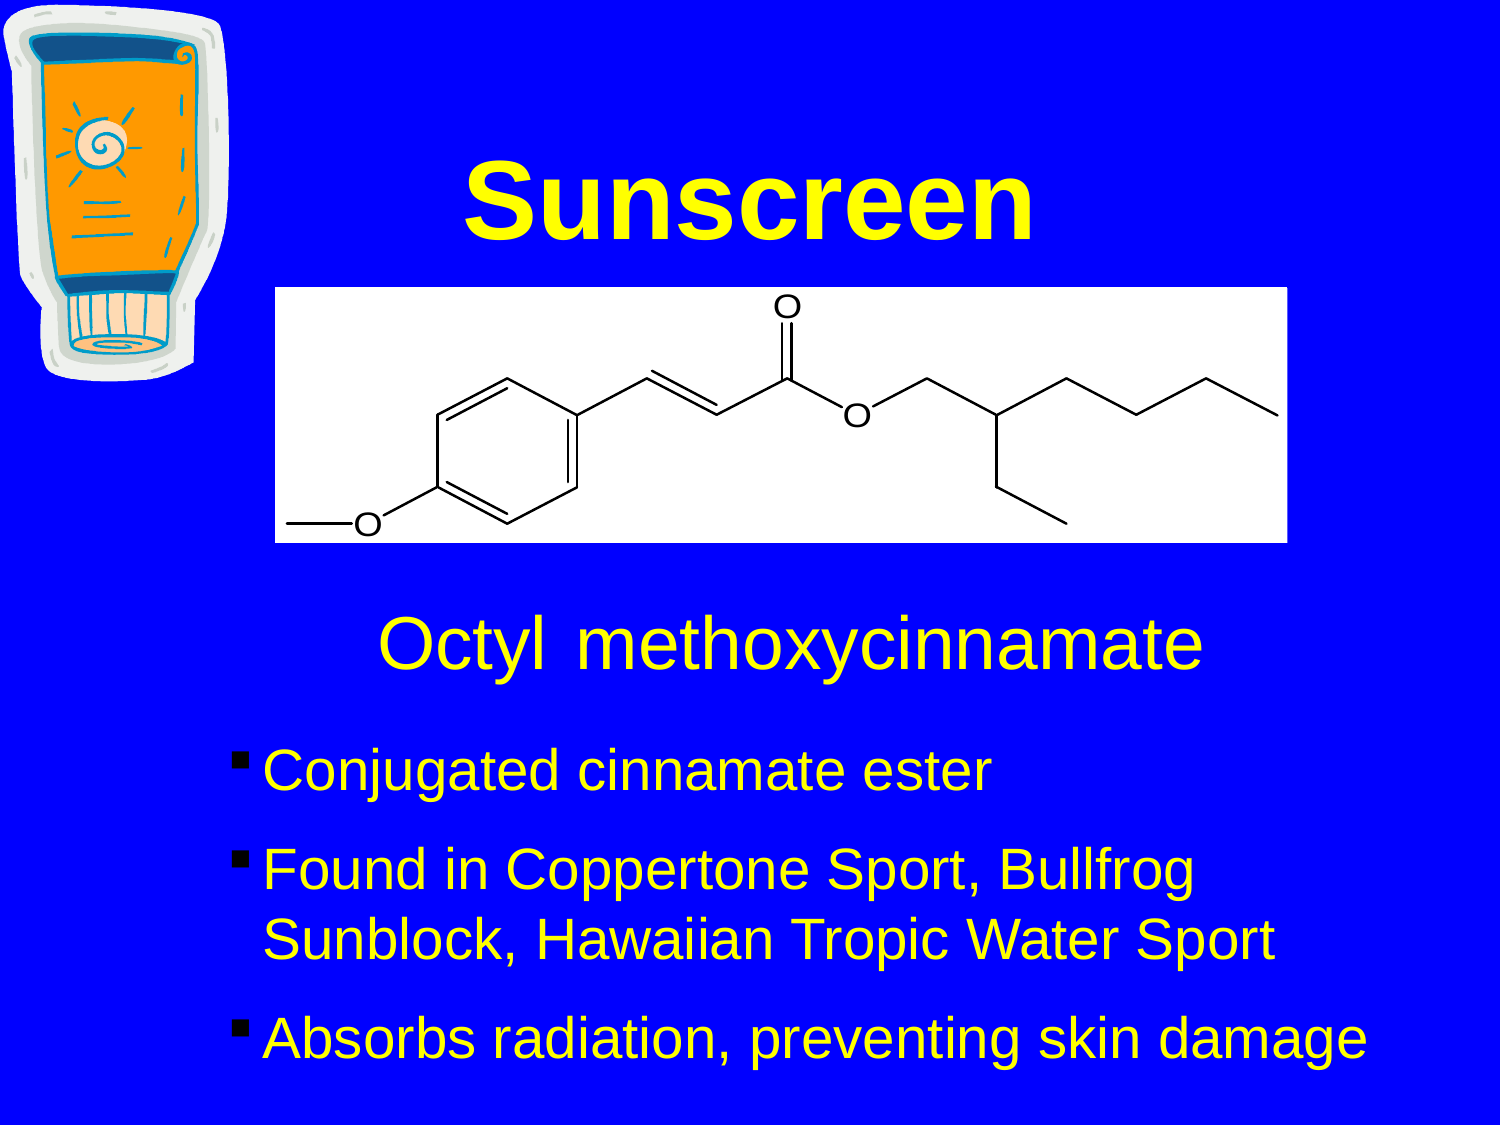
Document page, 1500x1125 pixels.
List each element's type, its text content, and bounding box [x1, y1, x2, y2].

text_box Conjugated cinnamate ester Found in Coppertone Sport, Bullfrog Sunblock, Hawaiian Tropic Water Sport Absorbs radiation, preventing skin damage [212, 724, 1425, 1078]
text_box Octyl methoxycinnamate [362, 562, 1221, 698]
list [274, 287, 1288, 544]
title Sunscreen [240, 103, 1392, 286]
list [0, 0, 236, 388]
